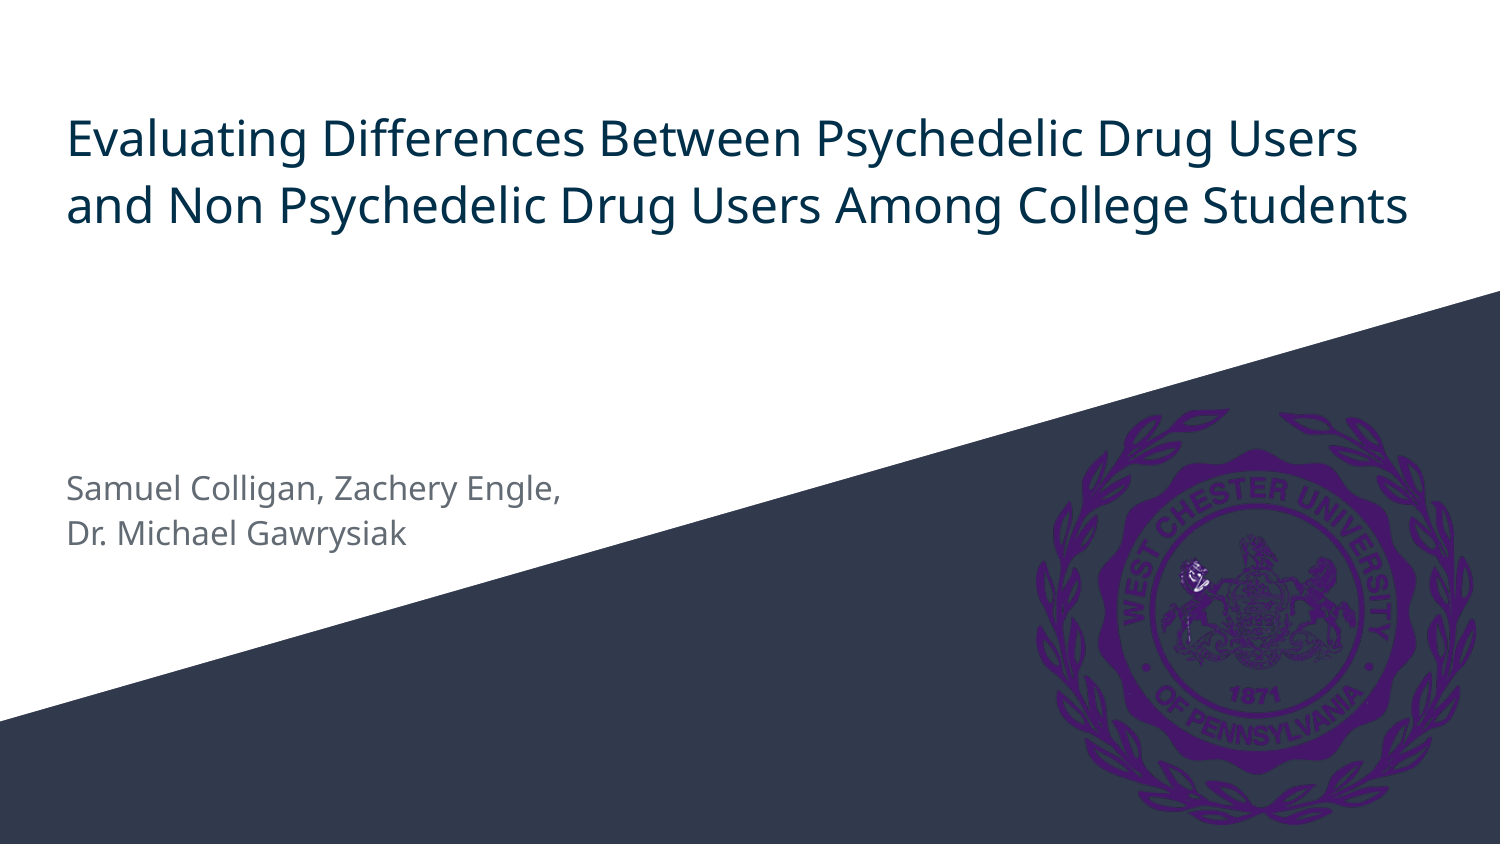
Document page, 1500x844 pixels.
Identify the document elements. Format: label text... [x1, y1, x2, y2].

picture [1036, 408, 1476, 825]
title Evaluating Differences Between Psychedelic Drug Users and Non Psychedelic Drug Users Among College Students [51, 88, 1449, 299]
subtitle Samuel Colligan, Zachery Engle, Dr. Michael Gawrysiak [51, 449, 748, 571]
